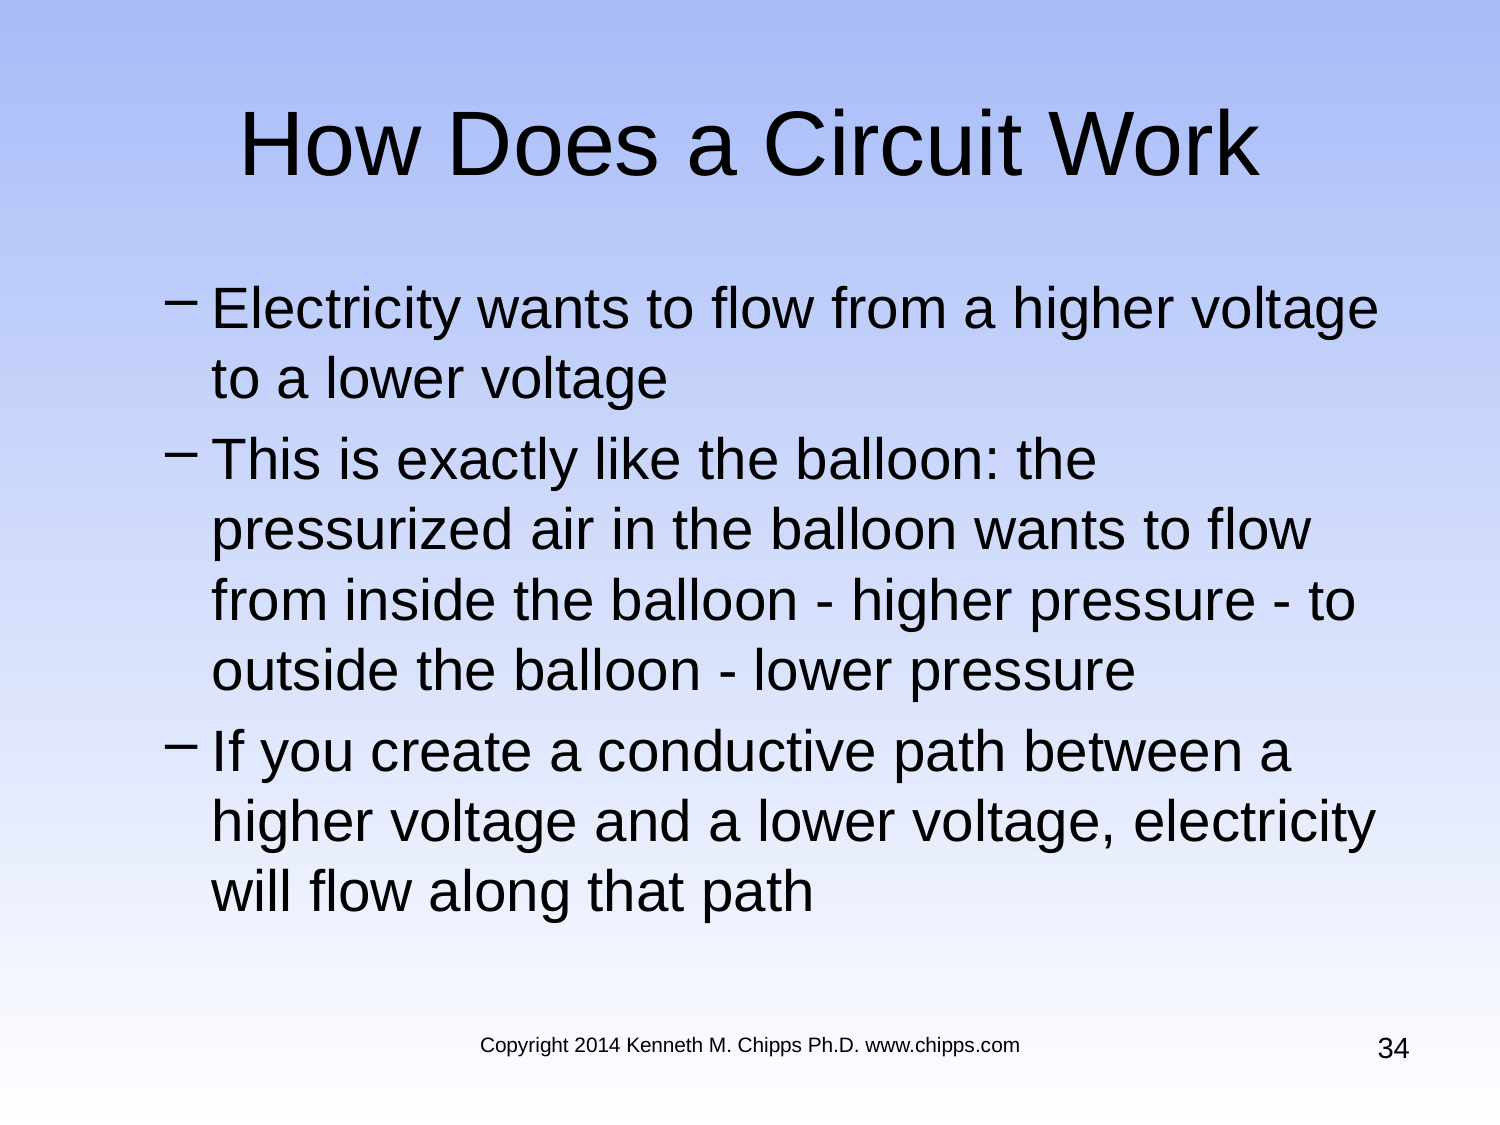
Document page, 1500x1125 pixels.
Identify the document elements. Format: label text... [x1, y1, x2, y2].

slide_number 34 [1074, 1021, 1426, 1101]
list Electricity wants to flow from a higher voltage to a lower voltage This is exactly like the balloon: the pressurized air in the balloon wants to flow from inside the balloon - higher pressure - to outside the balloon - lower pressure If you create a conductive path between a higher voltage and a lower voltage, electricity will flow along that path [74, 262, 1426, 1006]
footer Copyright 2014 Kenneth M. Chipps Ph.D. www.chipps.com [449, 1024, 1051, 1103]
title How Does a Circuit Work [74, 44, 1426, 233]
